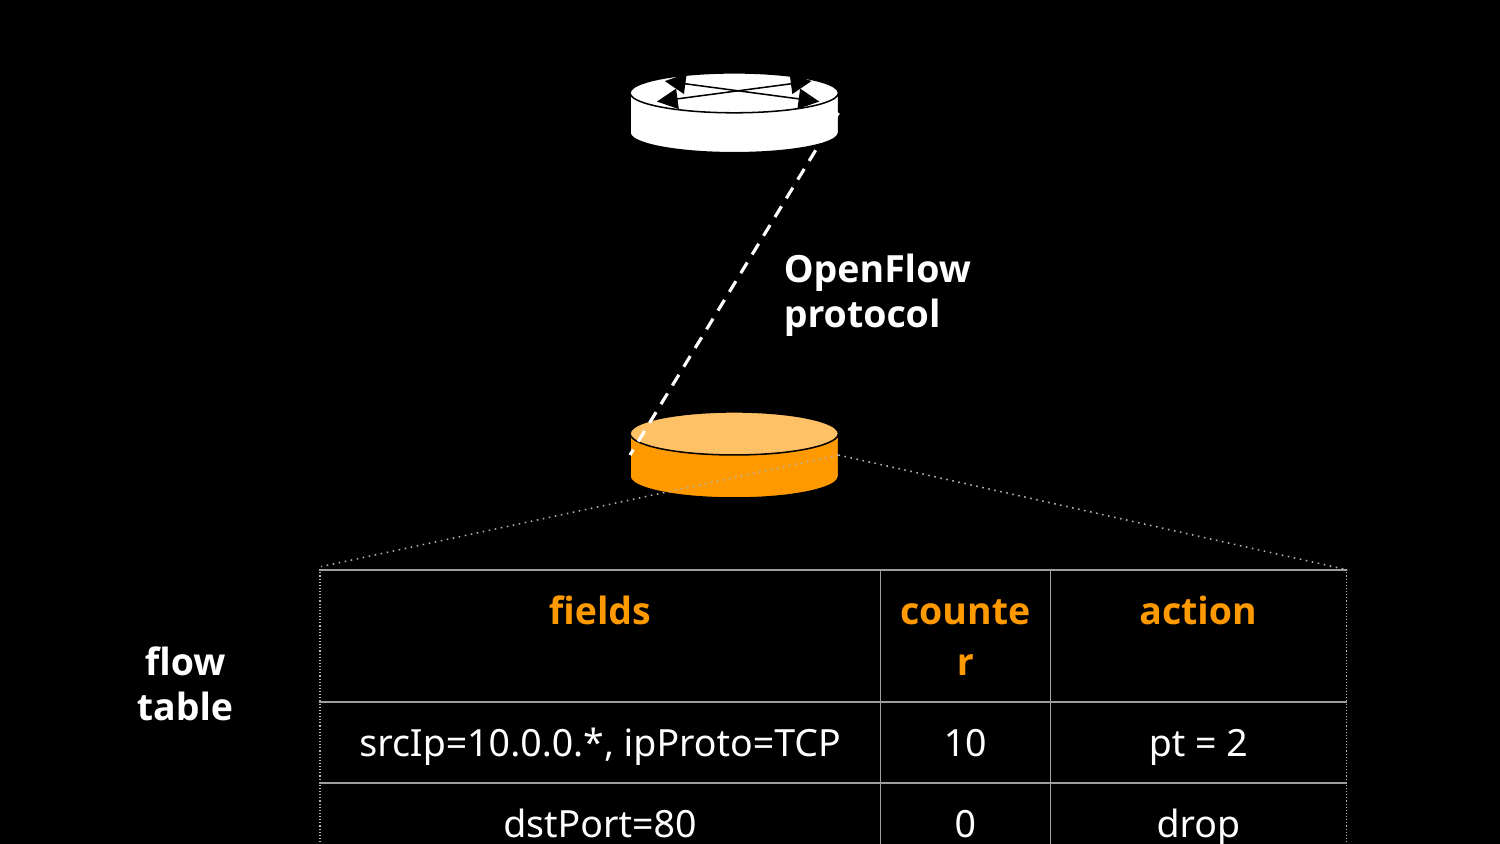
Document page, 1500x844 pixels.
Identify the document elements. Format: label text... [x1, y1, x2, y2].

text_box [630, 411, 839, 496]
table_header counter [881, 580, 1050, 701]
text_box P1 [727, 412, 739, 418]
table_cell pt = 2 [1051, 703, 1346, 782]
text_box flow table [50, 569, 320, 796]
text_box OpenFlow protocol [769, 229, 1036, 332]
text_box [629, 72, 839, 153]
table_cell 0 [881, 784, 1050, 844]
table_cell drop [1051, 784, 1346, 844]
table_header fields [320, 574, 880, 701]
table_cell dstPort=80 [320, 784, 880, 844]
table_cell srcIp=10.0.0.*, ipProto=TCP [320, 703, 880, 782]
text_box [320, 497, 732, 567]
table_cell 10 [881, 703, 1050, 782]
table_header action [1051, 579, 1346, 701]
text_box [734, 497, 1349, 571]
